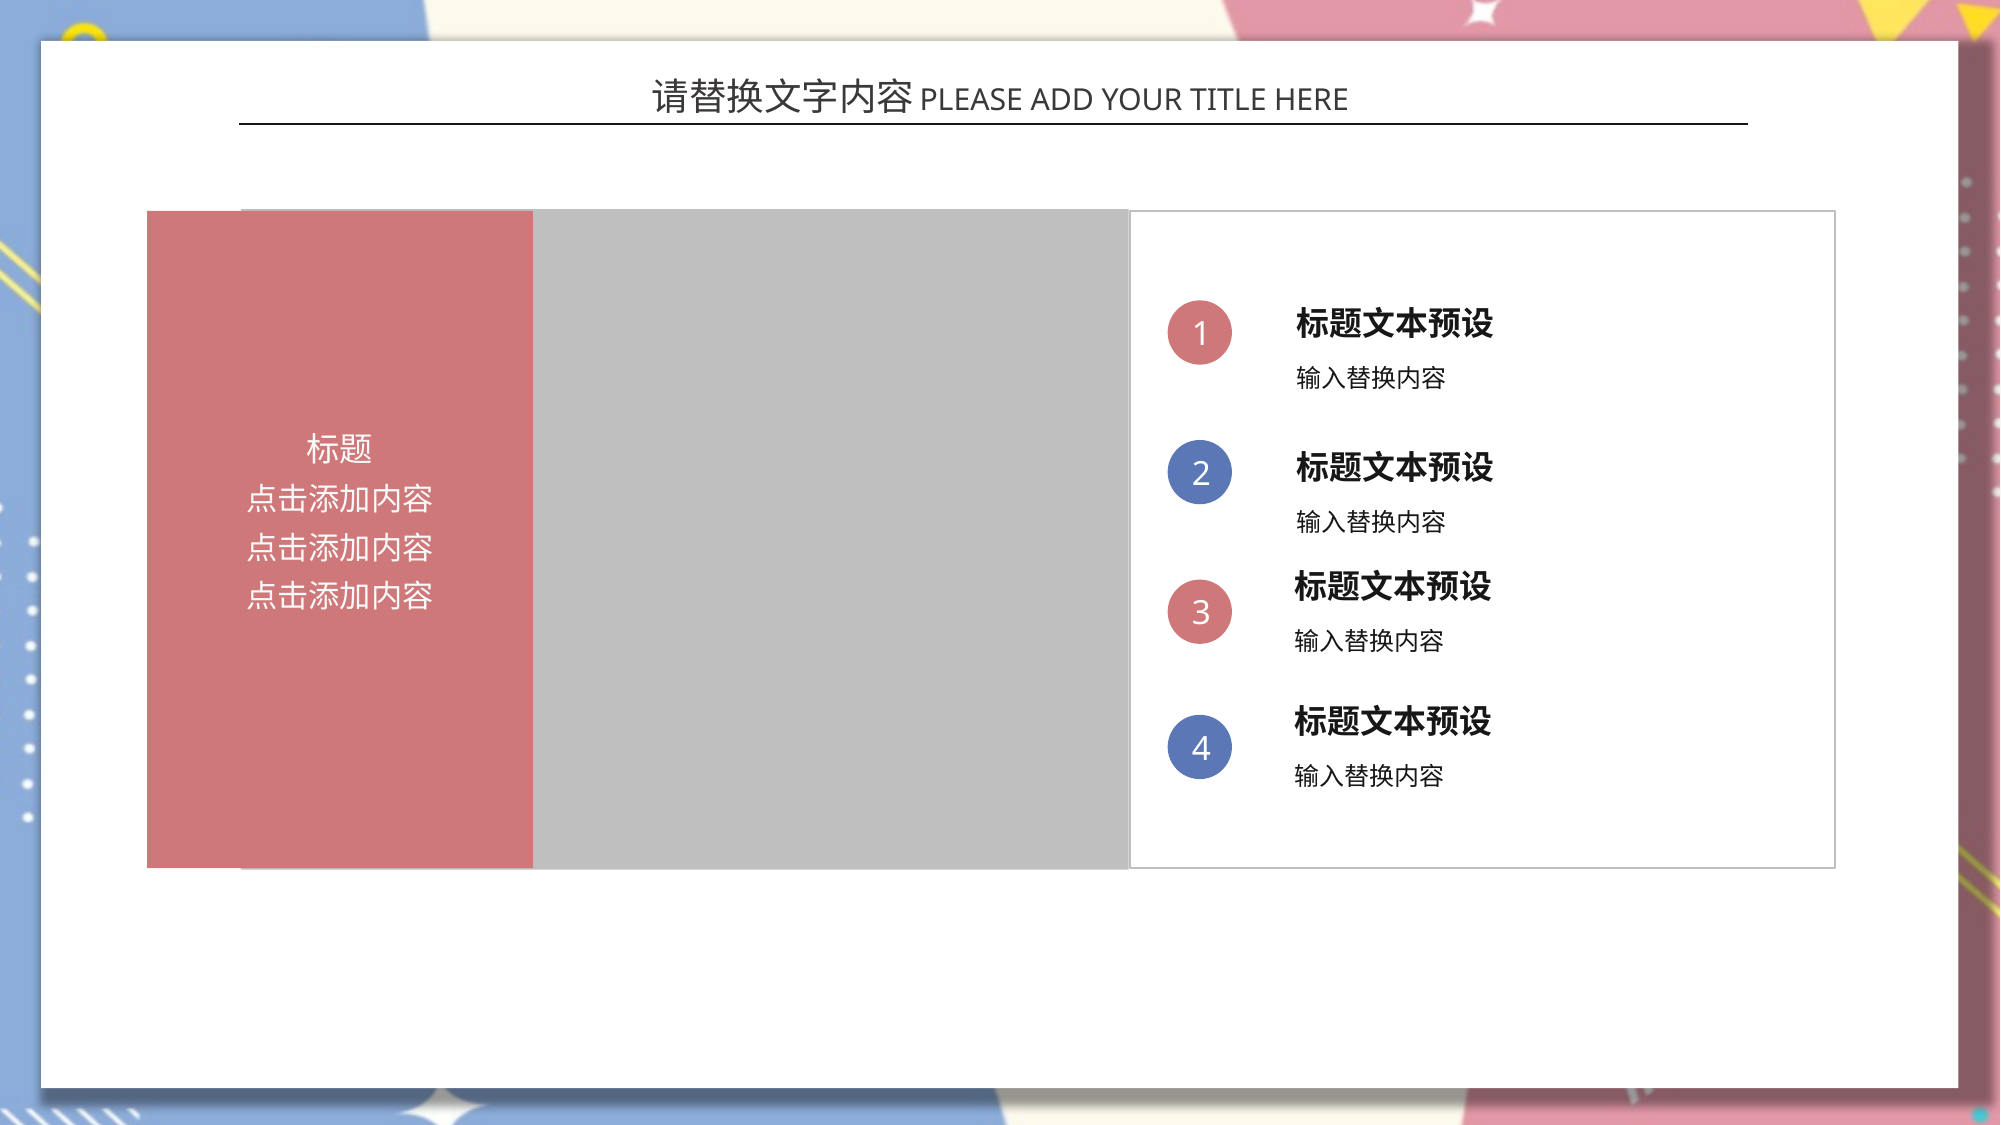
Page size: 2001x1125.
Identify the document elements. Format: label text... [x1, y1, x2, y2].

text_box [240, 208, 1130, 871]
text_box 标题文本预设 [1281, 438, 1622, 494]
text_box 输入替换内容 [1279, 611, 1834, 698]
text_box 4 [1166, 713, 1233, 781]
text_box PLEASE ADD YOUR TITLE HERE [904, 73, 1364, 125]
text_box 请替换文字内容 [637, 65, 930, 126]
text_box 标题文本预设 [1279, 693, 1620, 748]
text_box 标题 点击添加内容 点击添加内容 点击添加内容 [147, 210, 533, 869]
picture [0, 0, 2000, 1125]
text_box [1130, 210, 1836, 869]
text_box 输入替换内容 [1281, 349, 1836, 436]
text_box 输入替换内容 [1281, 492, 1836, 579]
text_box 标题文本预设 [1279, 557, 1620, 613]
text_box 3 [1166, 578, 1233, 645]
text_box 2 [1166, 438, 1233, 506]
text_box 输入替换内容 [1279, 746, 1834, 834]
text_box 1 [1166, 299, 1233, 366]
text_box 标题文本预设 [1281, 295, 1622, 350]
